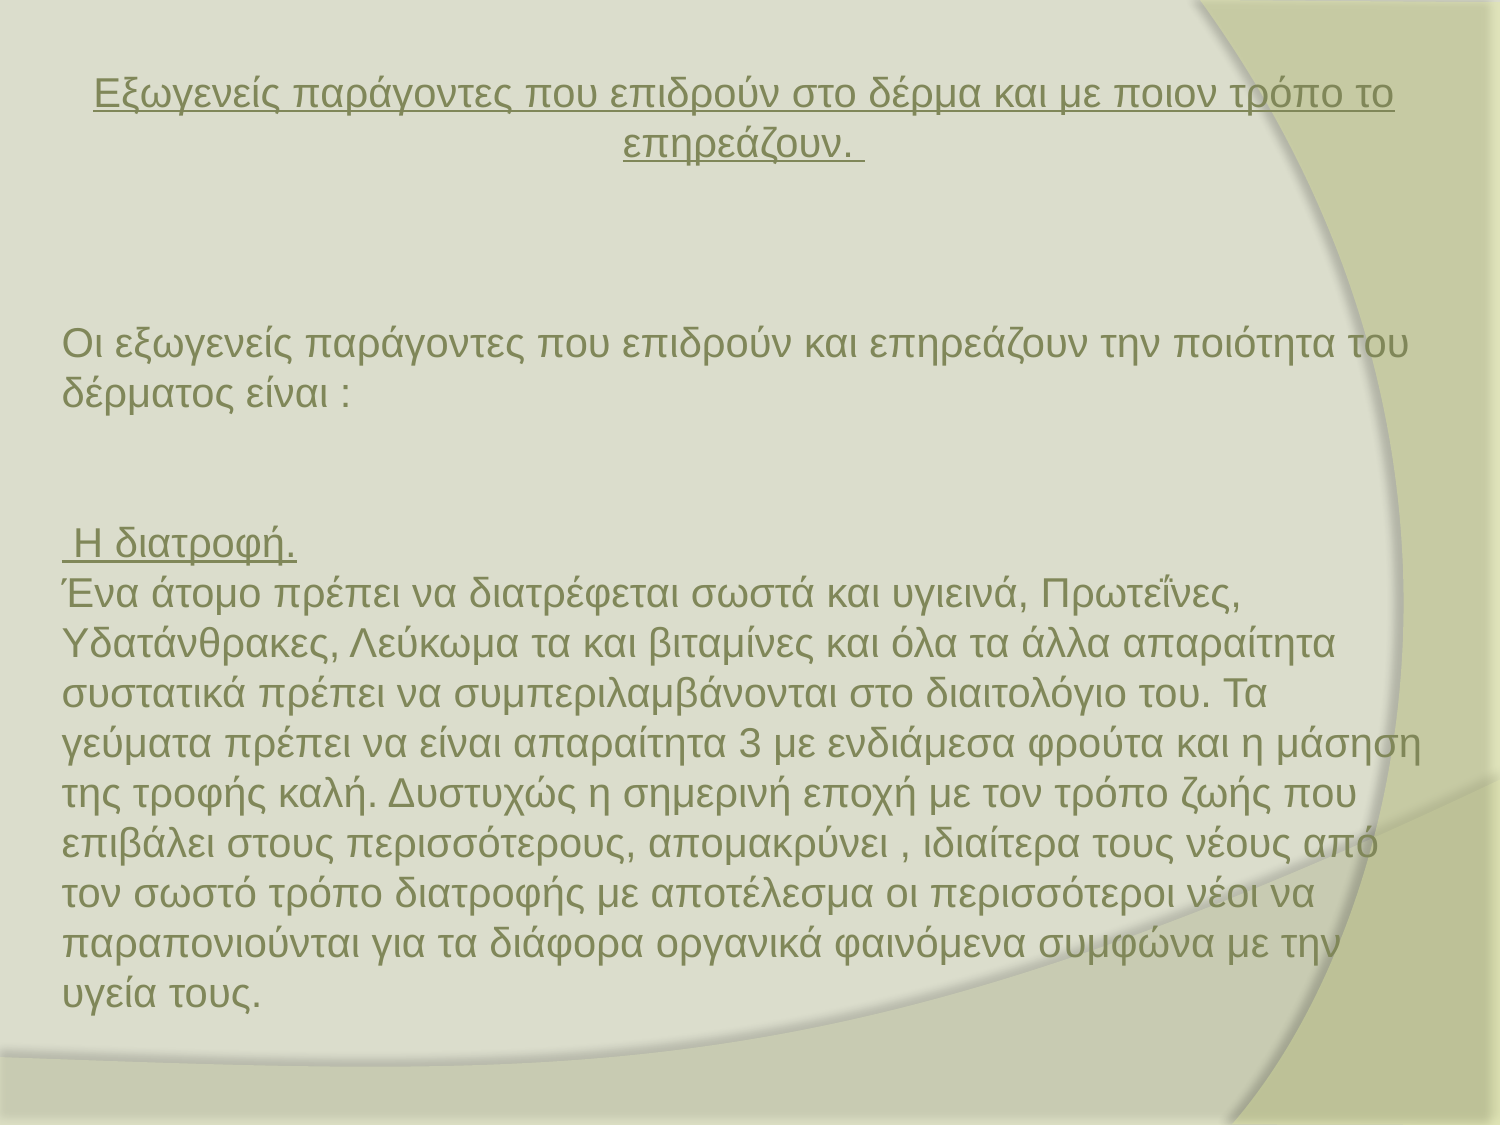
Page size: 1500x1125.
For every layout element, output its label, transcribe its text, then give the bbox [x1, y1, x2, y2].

text_box Εξωγενείς παράγοντες που επιδρούν στο δέρμα και με ποιον τρόπο το επηρεάζουν. Οι εξωγενείς παράγοντες που επιδρούν και επηρεάζουν την ποιότητα του δέρματος είναι : Η διατροφή. Ένα άτομο πρέπει να διατρέφεται σωστά και υγιεινά, Πρωτεΐνες, Υδατάνθρακες, Λεύκωμα τα και βιταμίνες και όλα τα άλλα απαραίτητα συστατικά πρέπει να συμπεριλαμβάνονται στο διαιτολόγιο του. Τα γεύματα πρέπει να είναι απαραίτητα 3 με ενδιάμεσα φρούτα και η μάσηση της τροφής καλή. Δυστυχώς η σημερινή εποχή με τον τρόπο ζωής που επιβάλει στους περισσότερους, απομακρύνει , ιδιαίτερα τους νέους από τον σωστό τρόπο διατροφής με αποτέλεσμα οι περισσότεροι νέοι να παραπονιούνται για τα διάφορα οργανικά φαινόμενα συμφώνα με την υγεία τους. [46, 58, 1442, 1024]
